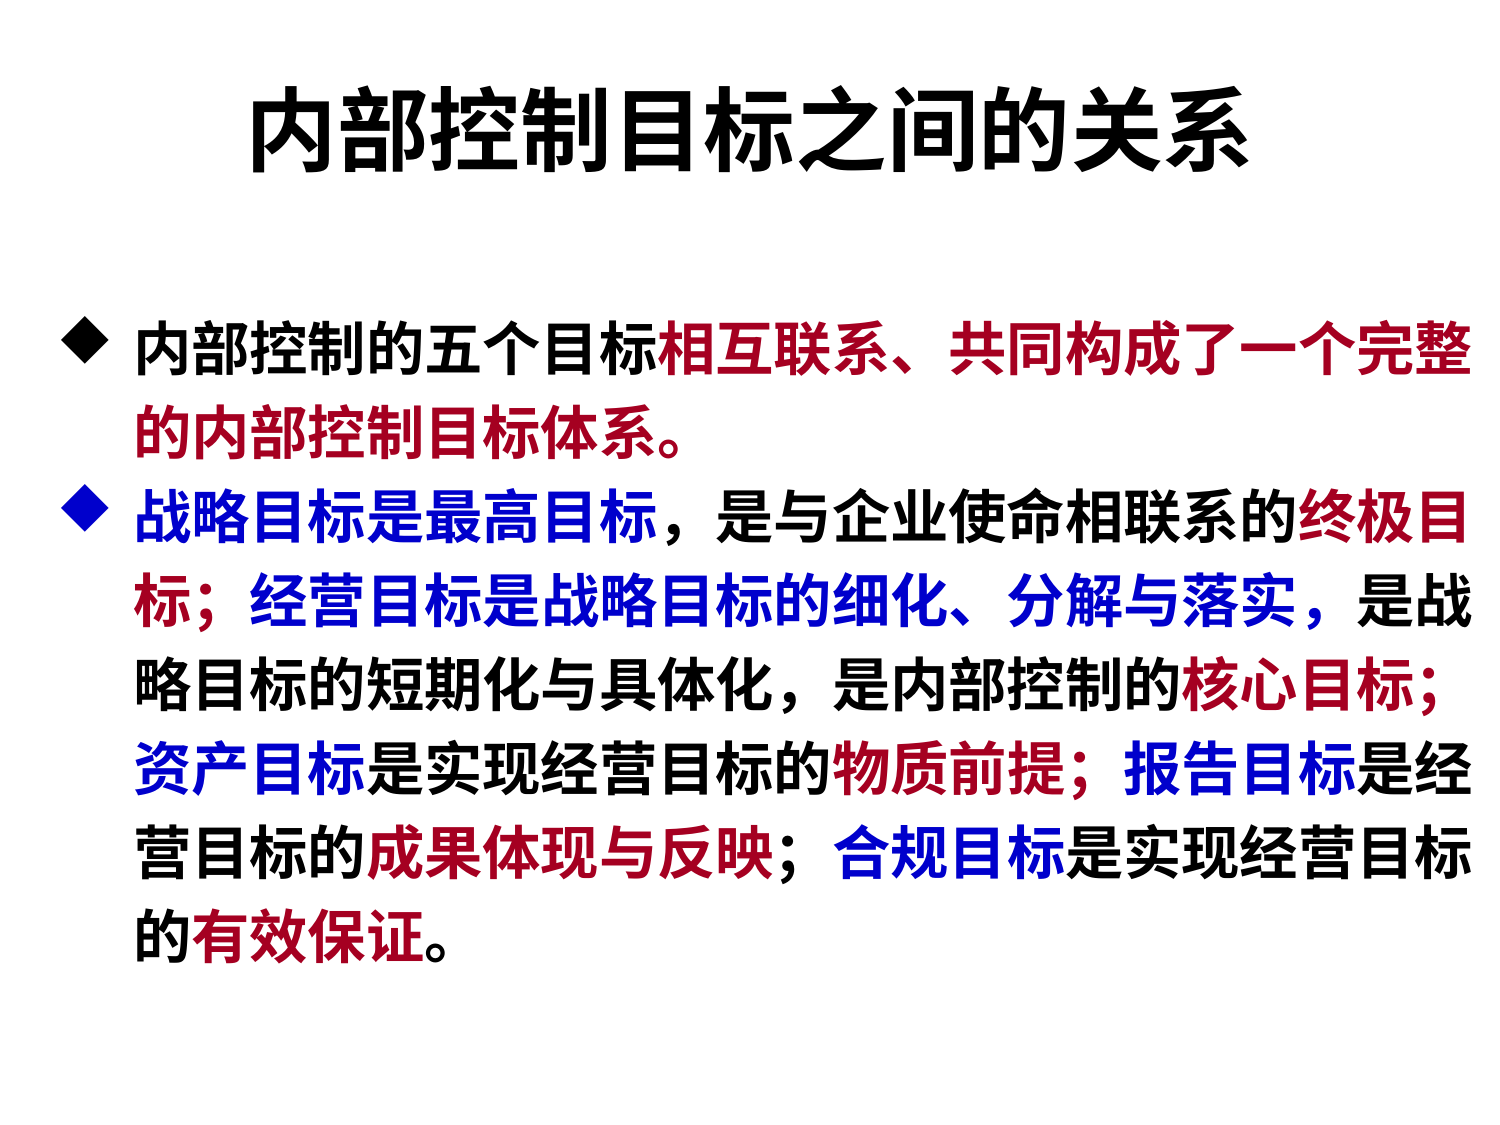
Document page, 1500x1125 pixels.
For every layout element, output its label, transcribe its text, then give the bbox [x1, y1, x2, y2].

list 内部控制的五个目标相互联系、共同构成了一个完整的内部控制目标体系。 战略目标是最高目标，是与企业使命相联系的终极目标；经营目标是战略目标的细化、分解与落实，是战略目标的短期化与具体化，是内部控制的核心目标；资产目标是实现经营目标的物质前提；报告目标是经营目标的成果体现与反映；合规目标是实现经营目标的有效保证。 [40, 290, 1500, 1088]
title 内部控制目标之间的关系 [74, 44, 1426, 183]
